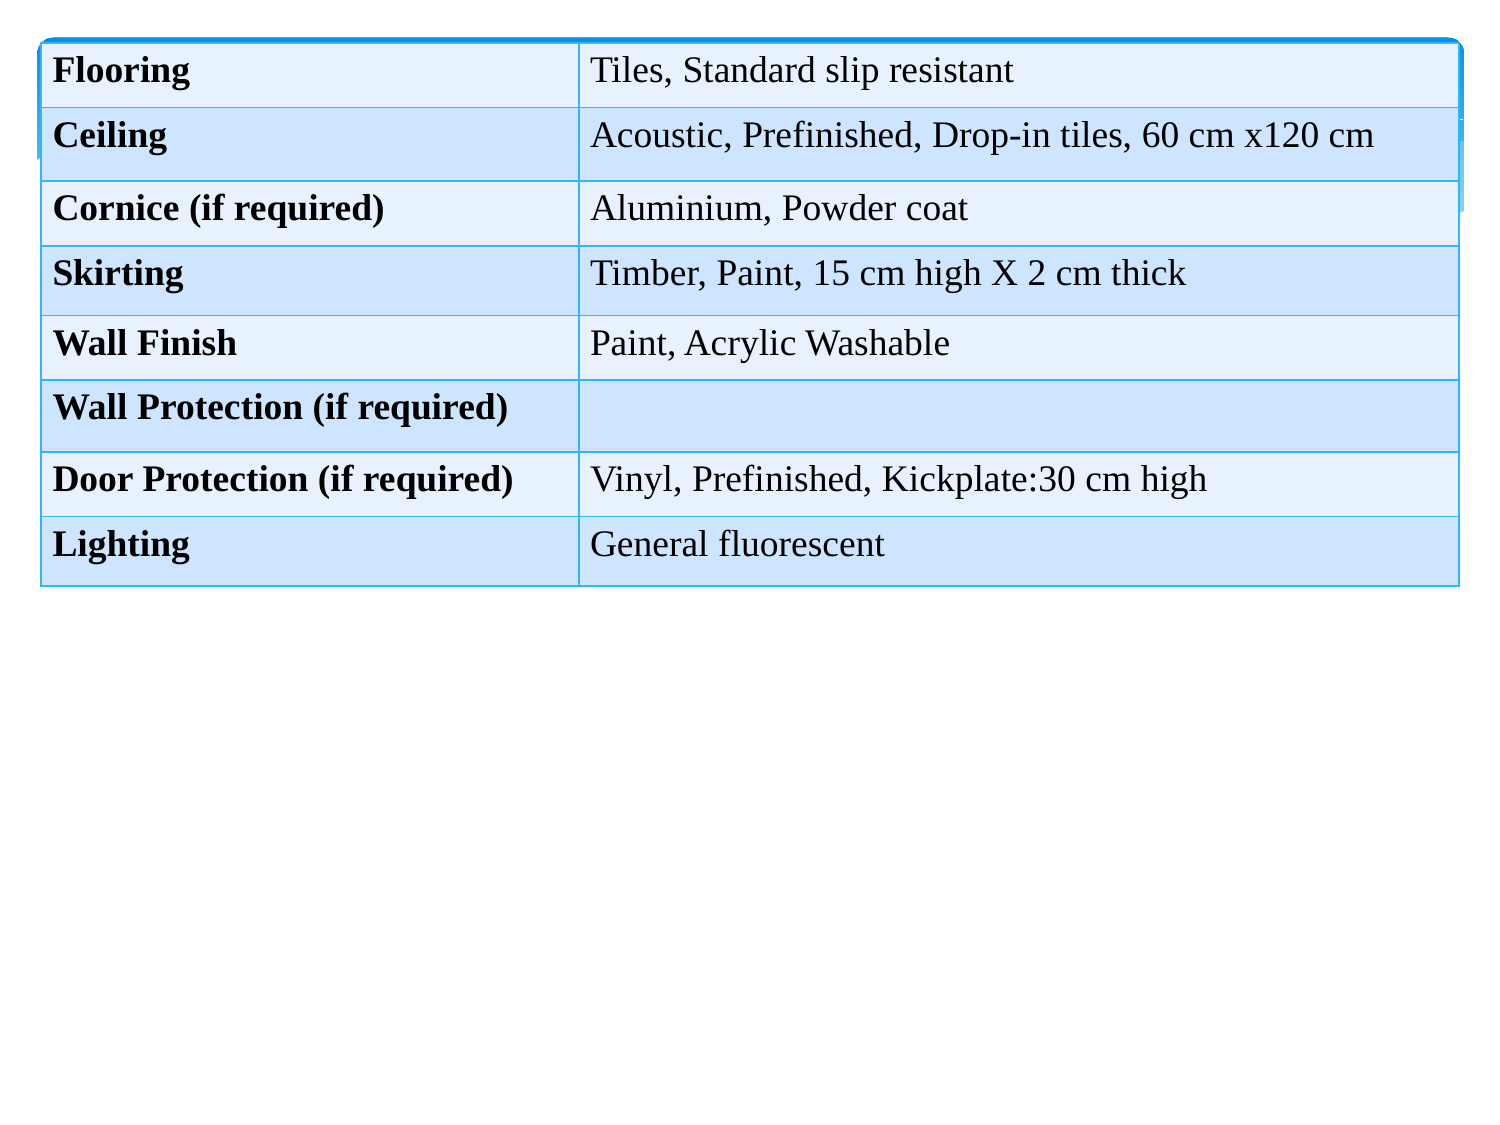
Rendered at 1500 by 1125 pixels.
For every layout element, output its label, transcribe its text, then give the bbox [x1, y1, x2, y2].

table_header Flooring [42, 44, 578, 107]
table_cell Wall Finish [42, 316, 578, 379]
table_cell Vinyl, Prefinished, Kickplate:30 cm high [580, 453, 1458, 516]
table_cell [580, 381, 1458, 451]
table_cell General fluorescent [580, 517, 1458, 585]
table_cell Wall Protection (if required) [42, 381, 578, 451]
table_cell Aluminium, Powder coat [580, 182, 1458, 245]
table_header Tiles, Standard slip resistant [580, 44, 1458, 107]
table_cell Door Protection (if required) [42, 453, 578, 516]
table_cell Skirting [42, 247, 578, 315]
table_cell Paint, Acrylic Washable [580, 316, 1458, 379]
table_cell Ceiling [42, 108, 578, 180]
table_cell Lighting [42, 517, 578, 585]
table_cell Timber, Paint, 15 cm high X 2 cm thick [580, 247, 1458, 315]
table_cell Acoustic, Prefinished, Drop-in tiles, 60 cm x120 cm [580, 108, 1458, 180]
table_cell Cornice (if required) [42, 182, 578, 245]
